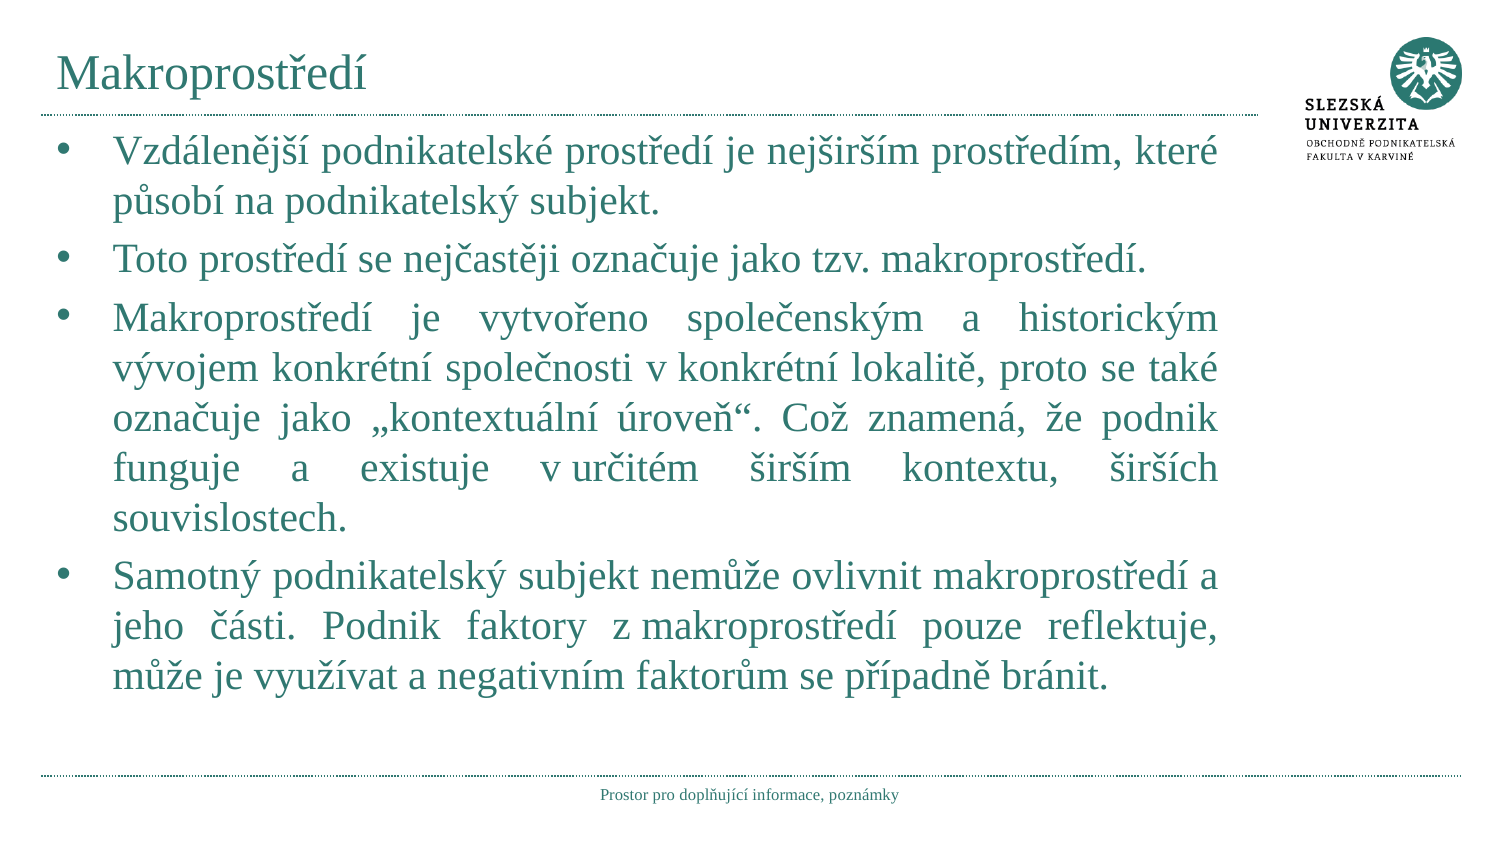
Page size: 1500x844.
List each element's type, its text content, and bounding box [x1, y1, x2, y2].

text_box Prostor pro doplňující informace, poznámky [442, 776, 1058, 811]
title Makroprostředí [41, 32, 1034, 116]
text_box Vzdálenější podnikatelské prostředí je nejširším prostředím, které působí na podnikatelský subjekt. Toto prostředí se nejčastěji označuje jako tzv. makroprostředí. Makroprostředí je vytvořeno společenským a historickým vývojem konkrétní společnosti v konkrétní lokalitě, proto se také označuje jako „kontextuální úroveň“. Což znamená, že podnik funguje a existuje v určitém širším kontextu, širších souvislostech. Samotný podnikatelský subjekt nemůže ovlivnit makroprostředí a jeho části. Podnik faktory z makroprostředí pouze reflektuje, může je využívat a negativním faktorům se případně bránit. [41, 115, 1235, 624]
picture [1305, 37, 1462, 160]
